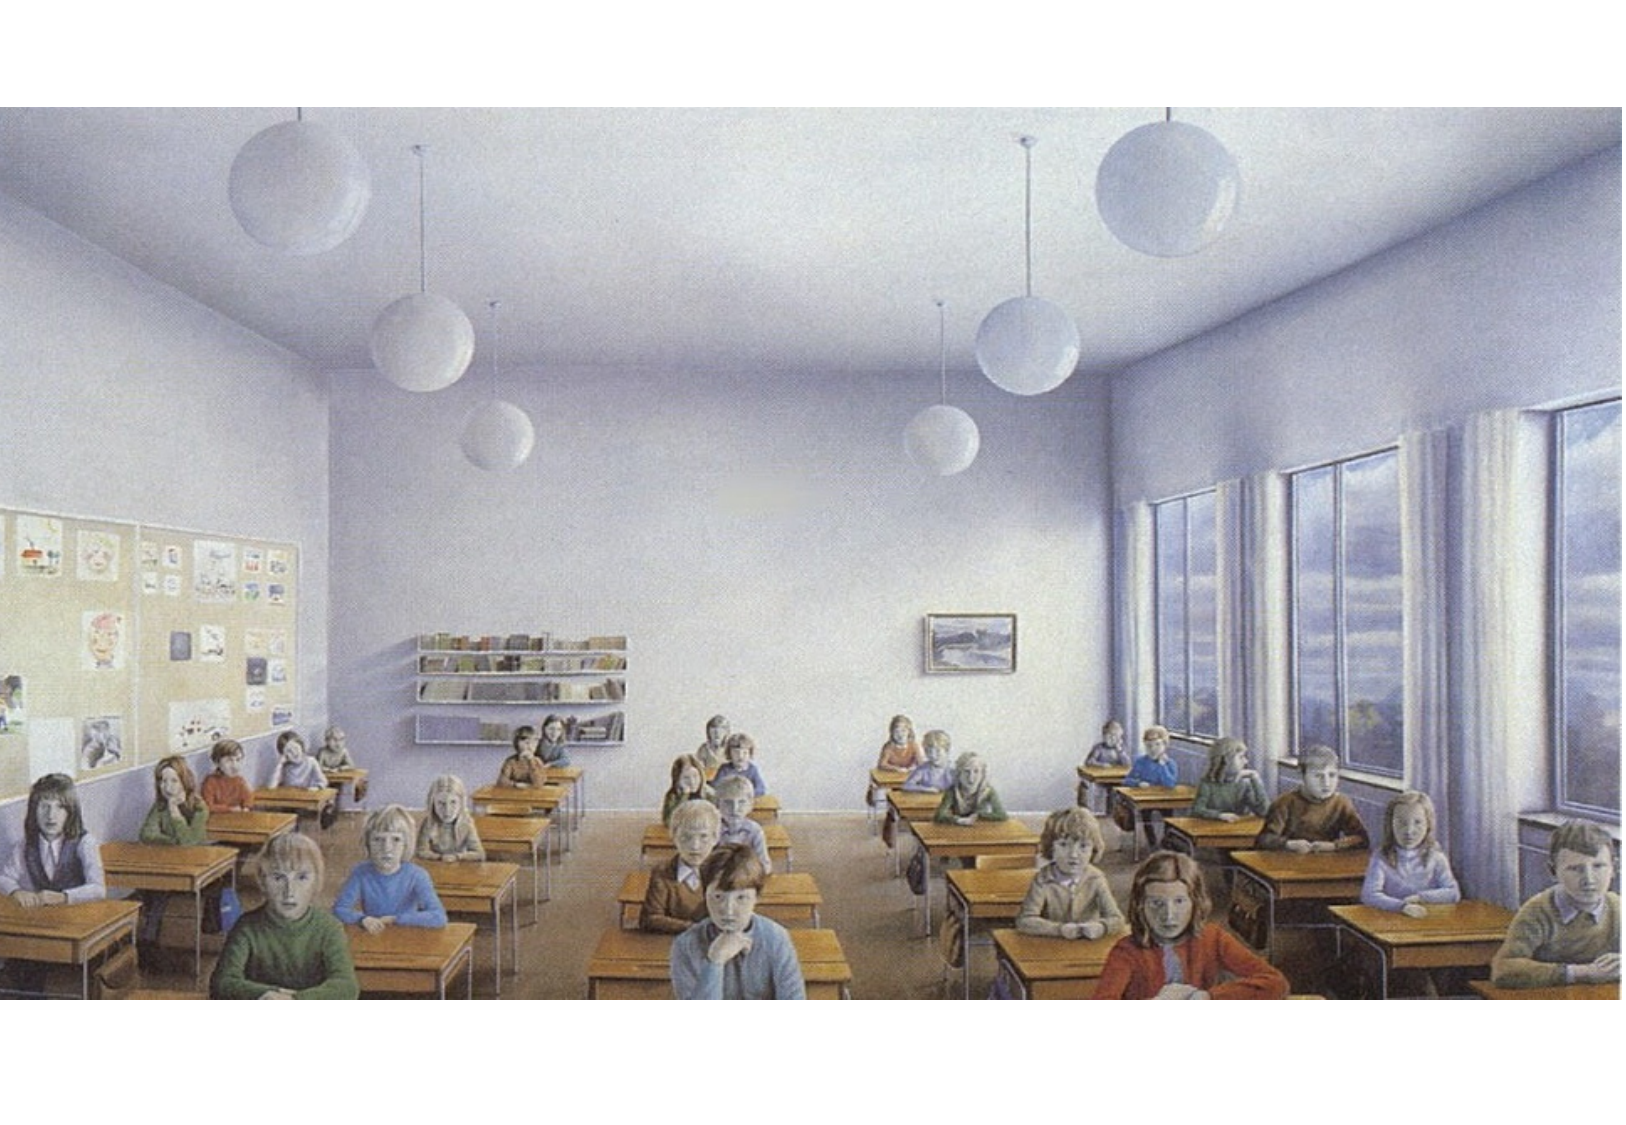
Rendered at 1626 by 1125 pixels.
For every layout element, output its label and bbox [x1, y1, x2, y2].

picture [0, 107, 1622, 1000]
